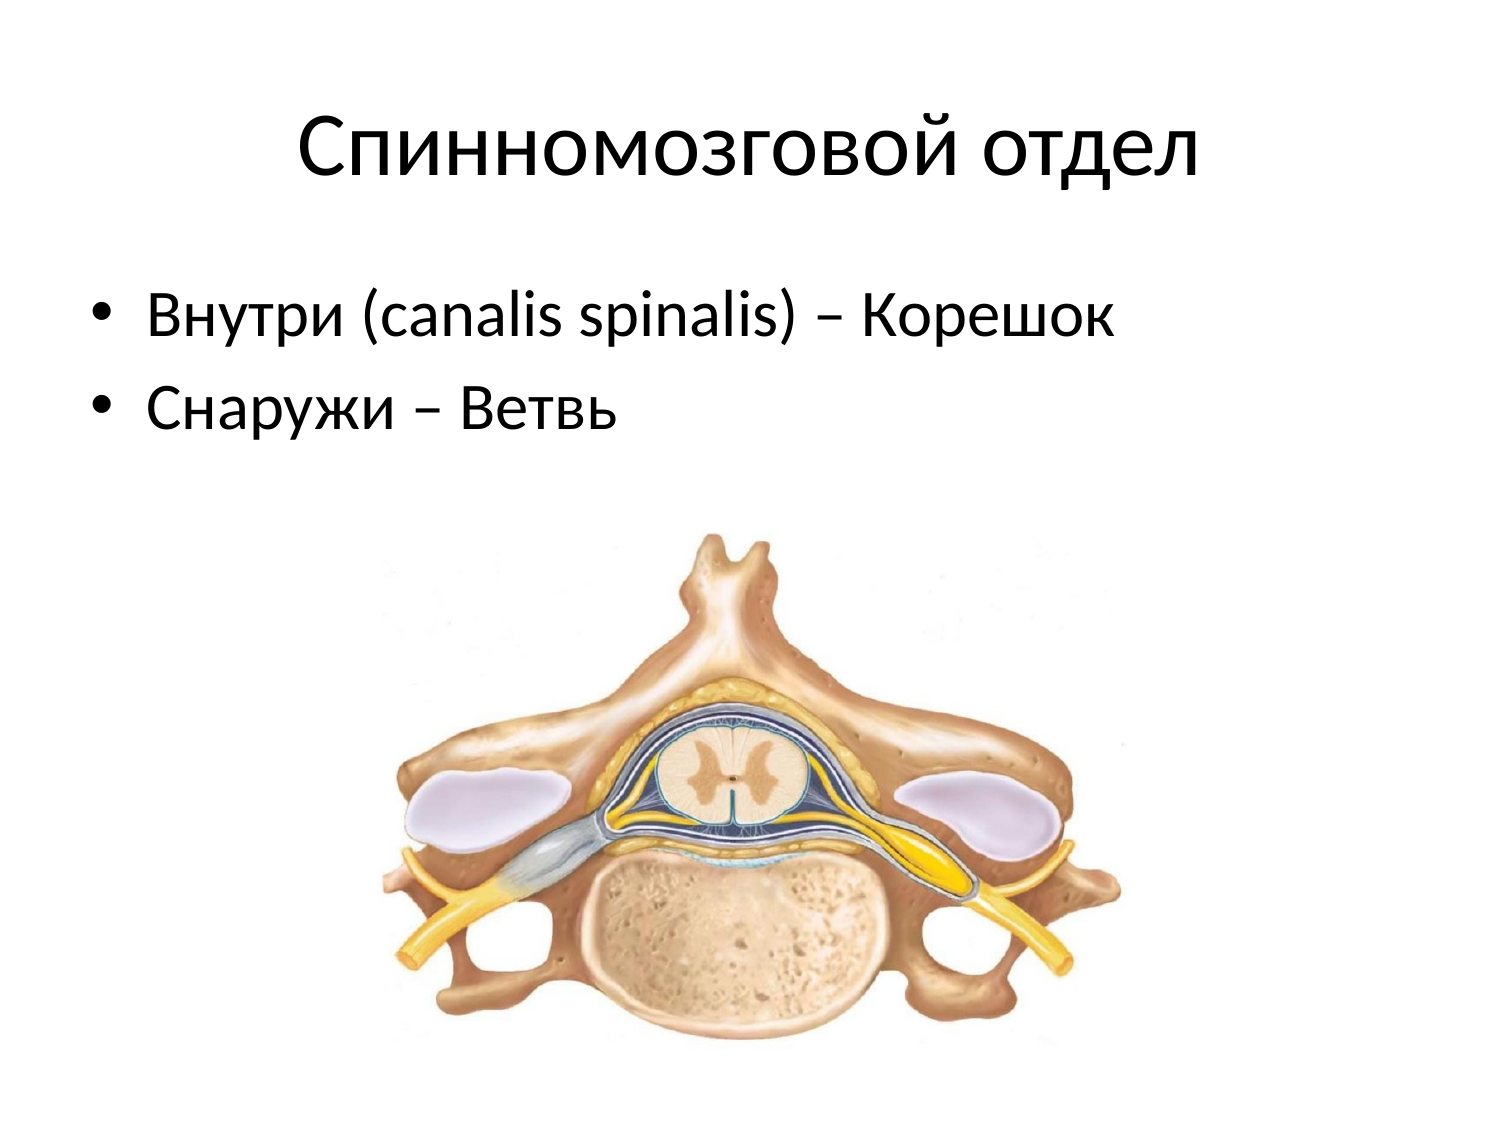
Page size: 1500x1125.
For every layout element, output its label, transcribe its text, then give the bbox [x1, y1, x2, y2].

picture [326, 493, 1174, 1083]
title Спинномозговой отдел [75, 45, 1425, 233]
list Внутри (canalis spinalis) – Корешок Снаружи – Ветвь [75, 262, 1425, 1005]
